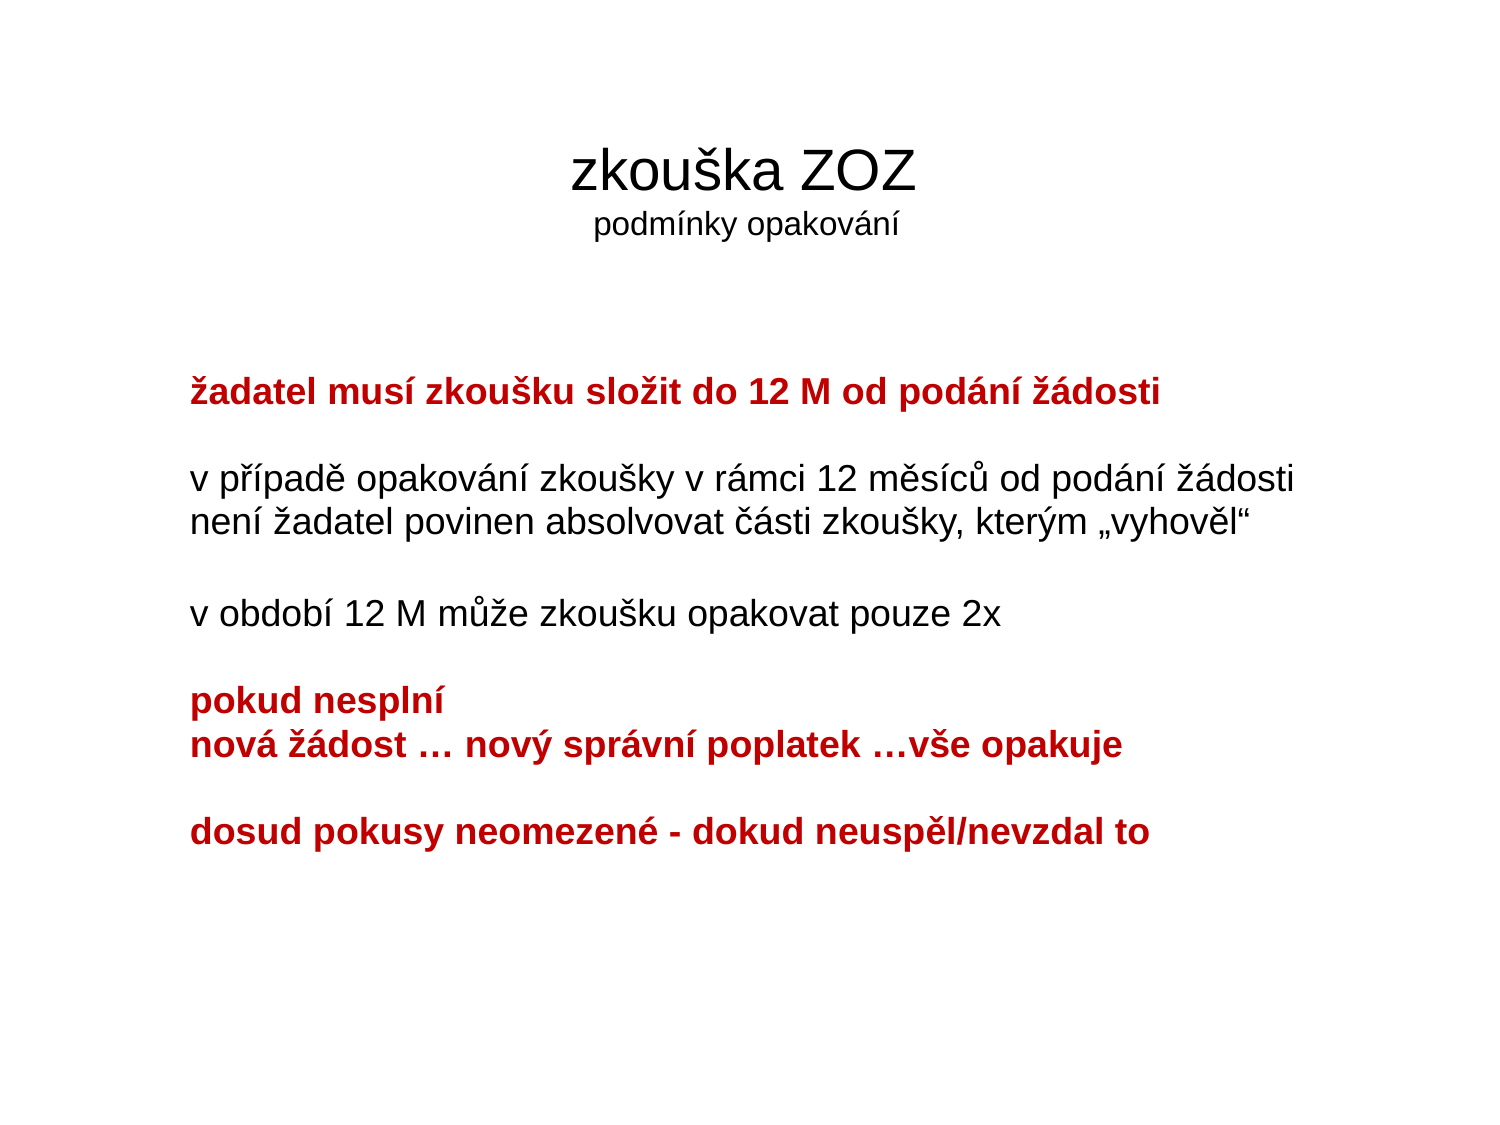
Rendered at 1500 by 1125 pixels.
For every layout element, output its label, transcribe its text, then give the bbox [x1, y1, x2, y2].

title zkouška ZOZ podmínky opakování [76, 78, 1427, 266]
list žadatel musí zkoušku složit do 12 M od podání žádosti v případě opakování zkoušky v rámci 12 měsíců od podání žádosti není žadatel povinen absolvovat části zkoušky, kterým „vyhověl“ v období 12 M může zkoušku opakovat pouze 2x pokud nesplní nová žádost … nový správní poplatek …vše opakuje dosud pokusy neomezené - dokud neuspěl/nevzdal to [75, 262, 1425, 1005]
